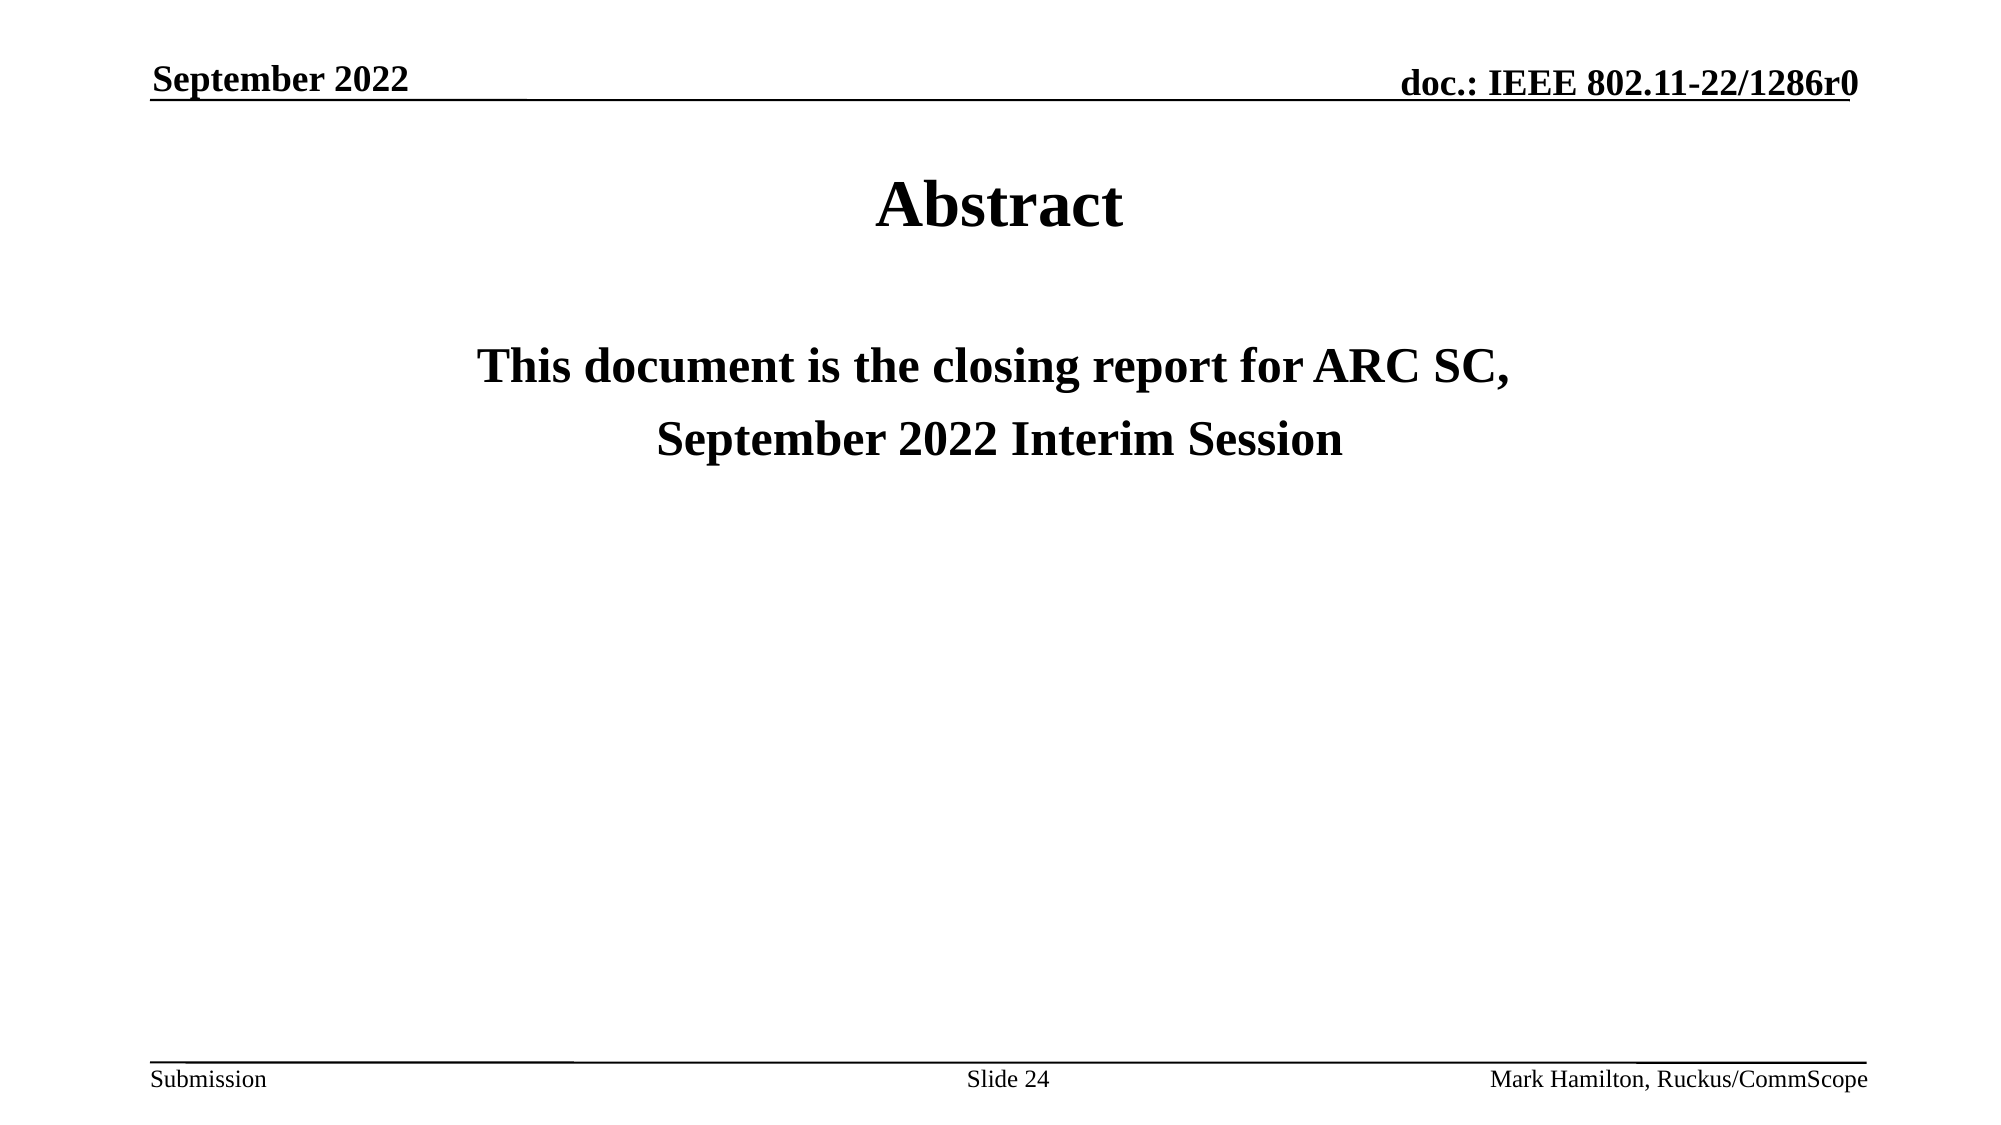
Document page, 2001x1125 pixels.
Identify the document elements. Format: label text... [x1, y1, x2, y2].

list This document is the closing report for ARC SC, September 2022 Interim Session [149, 324, 1850, 1000]
slide_number Slide 24 [950, 1061, 1067, 1123]
title Abstract [149, 112, 1850, 288]
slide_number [152, 54, 563, 100]
footer Mark Hamilton, Ruckus/CommScope [1171, 1061, 1869, 1093]
